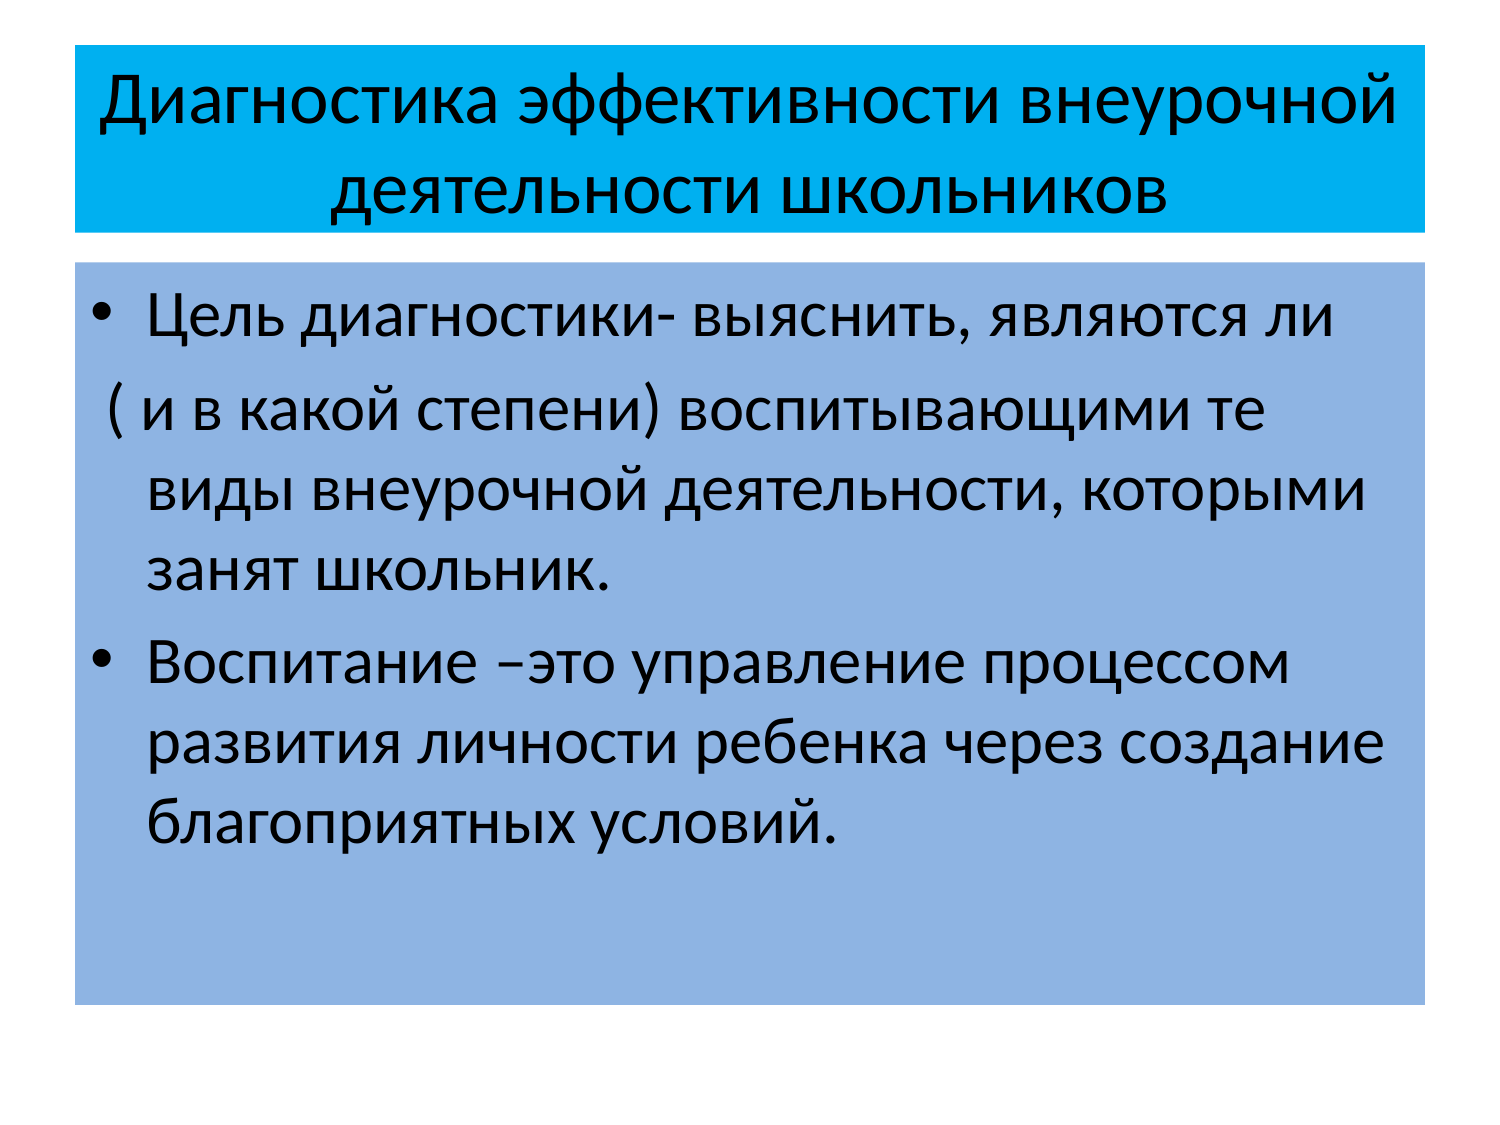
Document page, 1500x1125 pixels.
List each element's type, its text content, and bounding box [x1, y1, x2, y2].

list Цель диагностики- выяснить, являются ли ( и в какой степени) воспитывающими те виды внеурочной деятельности, которыми занят школьник. Воспитание –это управление процессом развития личности ребенка через создание благоприятных условий. [74, 262, 1426, 1006]
title Диагностика эффективности внеурочной деятельности школьников [74, 44, 1426, 233]
